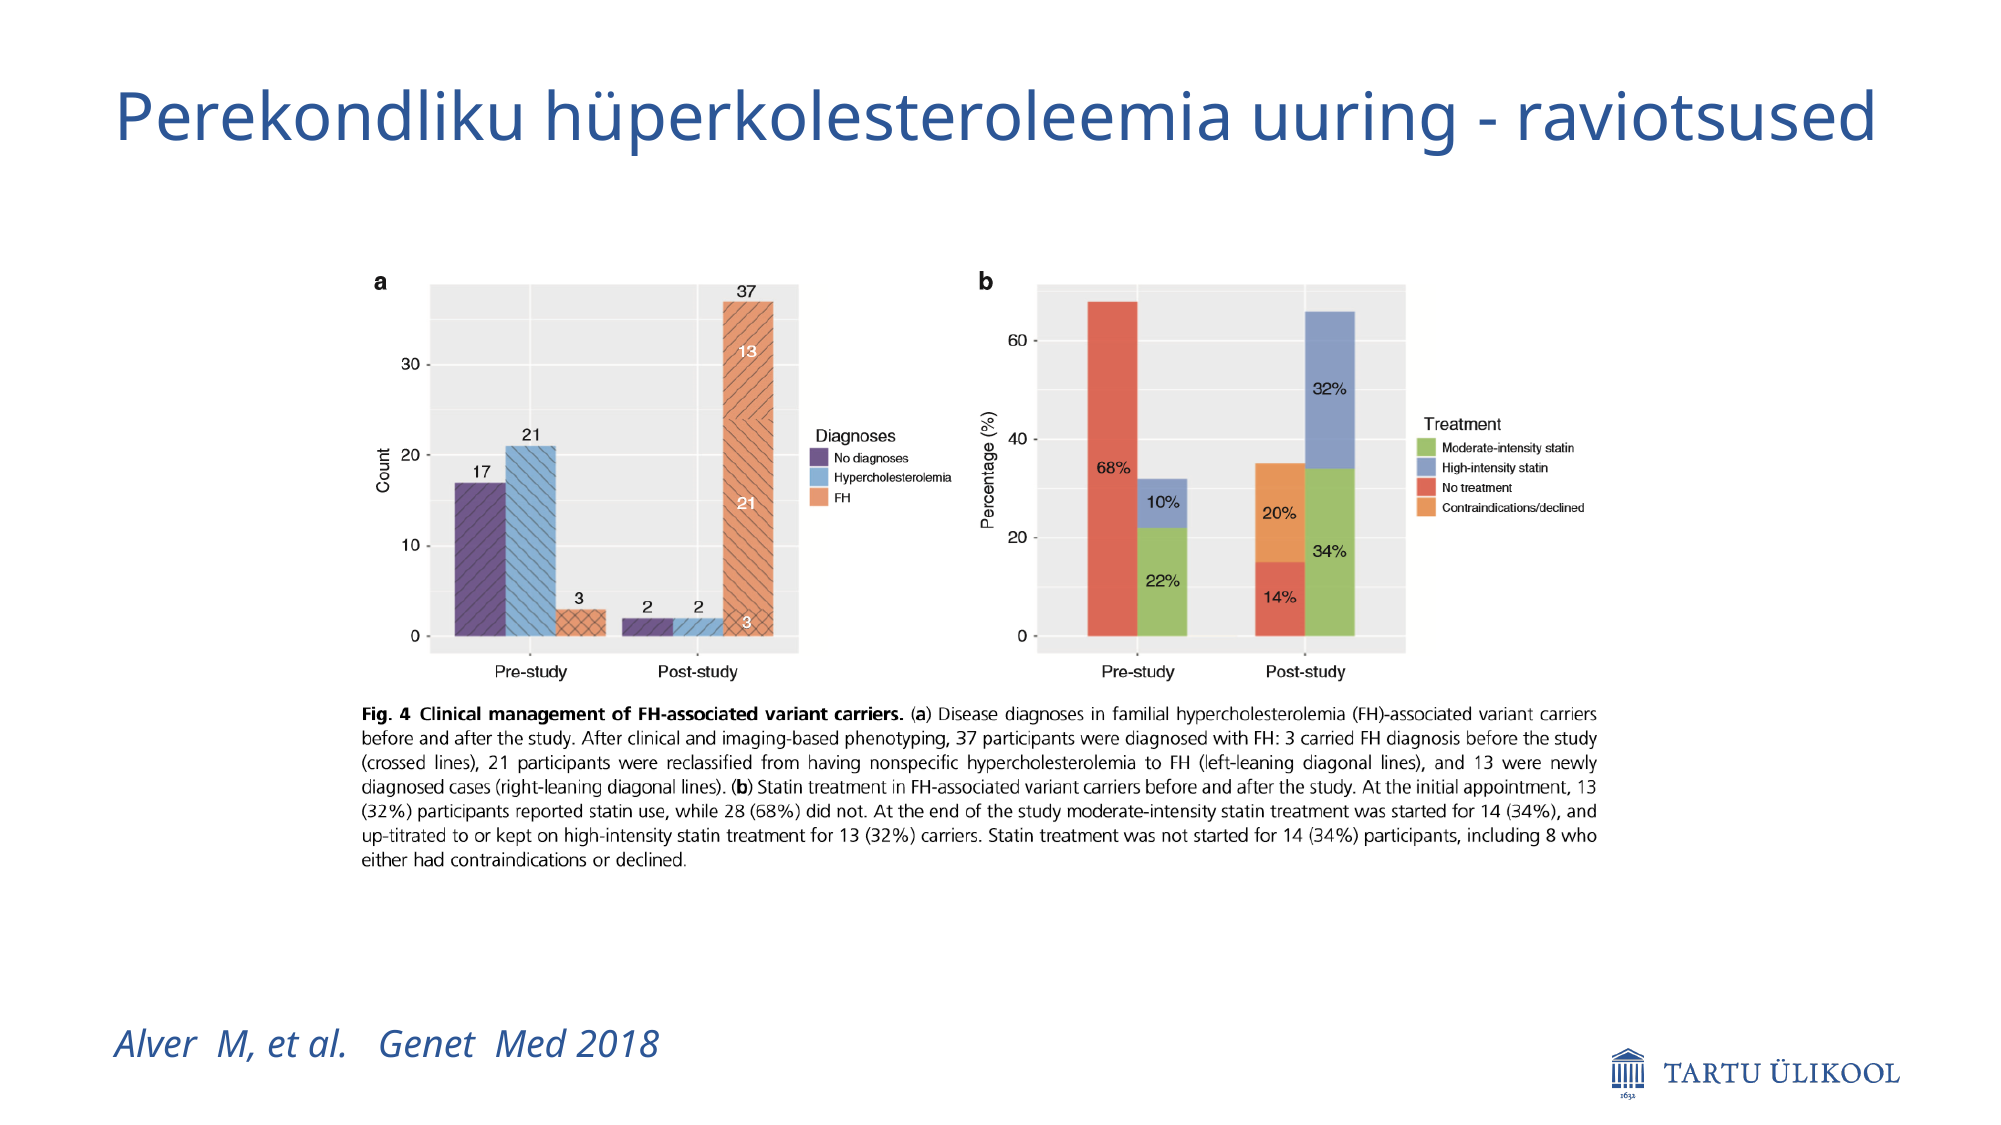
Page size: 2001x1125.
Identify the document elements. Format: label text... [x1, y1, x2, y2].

picture [349, 249, 1614, 880]
title Perekondliku hüperkolesteroleemia uuring - raviotsused [99, 62, 1900, 175]
picture [1612, 1048, 1900, 1100]
text_box Alver M, et al. Genet Med 2018 [99, 1012, 824, 1075]
